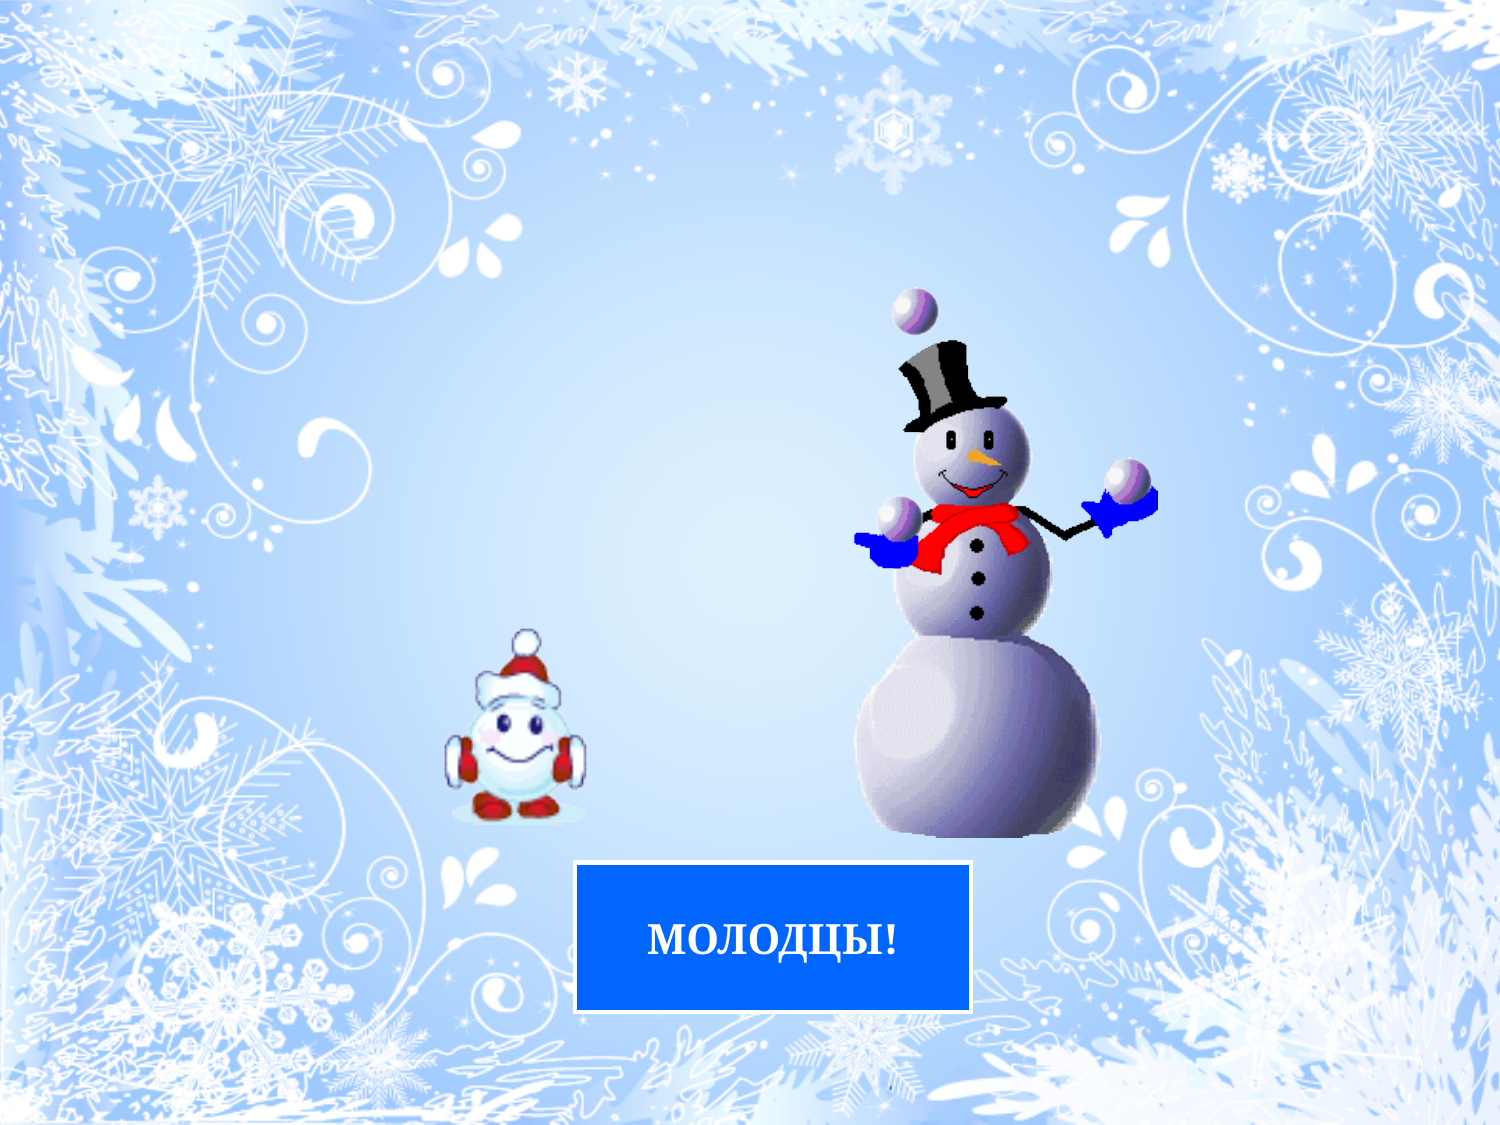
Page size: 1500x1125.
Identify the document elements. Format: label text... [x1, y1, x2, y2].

picture [0, 0, 1500, 1125]
text_box МОЛОДЦЫ! [575, 862, 972, 1013]
